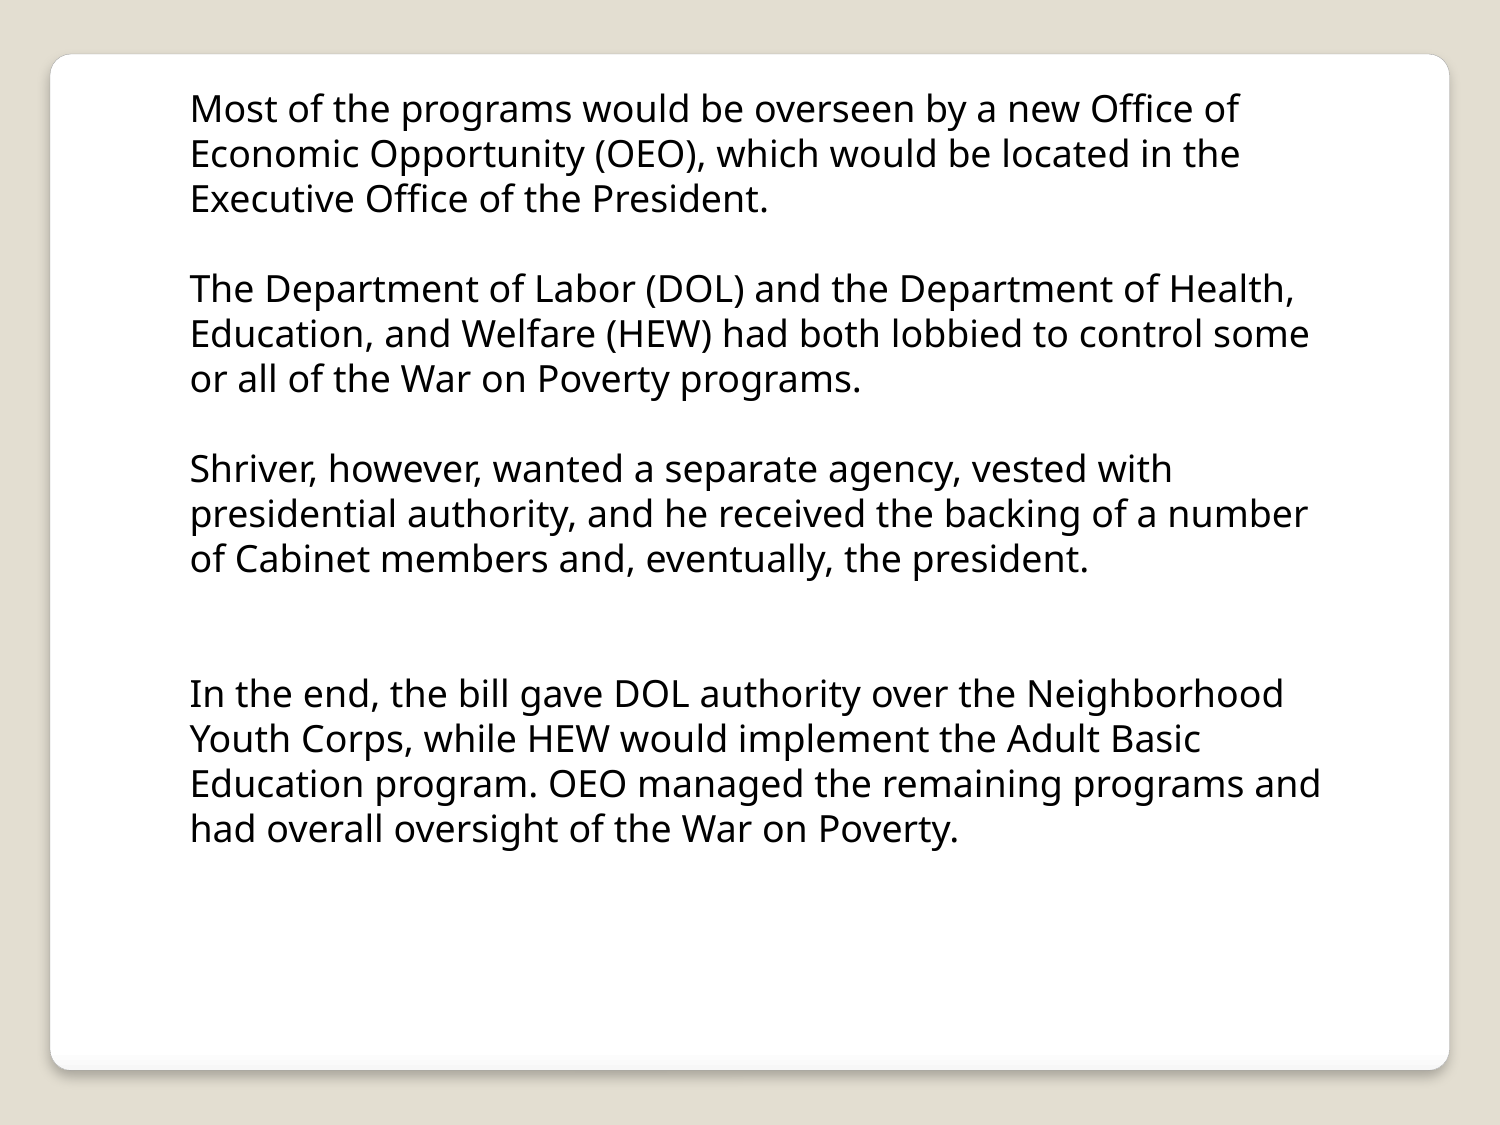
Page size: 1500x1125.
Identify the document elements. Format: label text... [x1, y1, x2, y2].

text_box Most of the programs would be overseen by a new Office of Economic Opportunity (OEO), which would be located in the Executive Office of the President. The Department of Labor (DOL) and the Department of Health, Education, and Welfare (HEW) had both lobbied to control some or all of the War on Poverty programs. Shriver, however, wanted a separate agency, vested with presidential authority, and he received the backing of a number of Cabinet members and, eventually, the president. In the end, the bill gave DOL authority over the Neighborhood Youth Corps, while HEW would implement the Adult Basic Education program. OEO managed the remaining programs and had overall oversight of the War on Poverty. [174, 77, 1363, 858]
